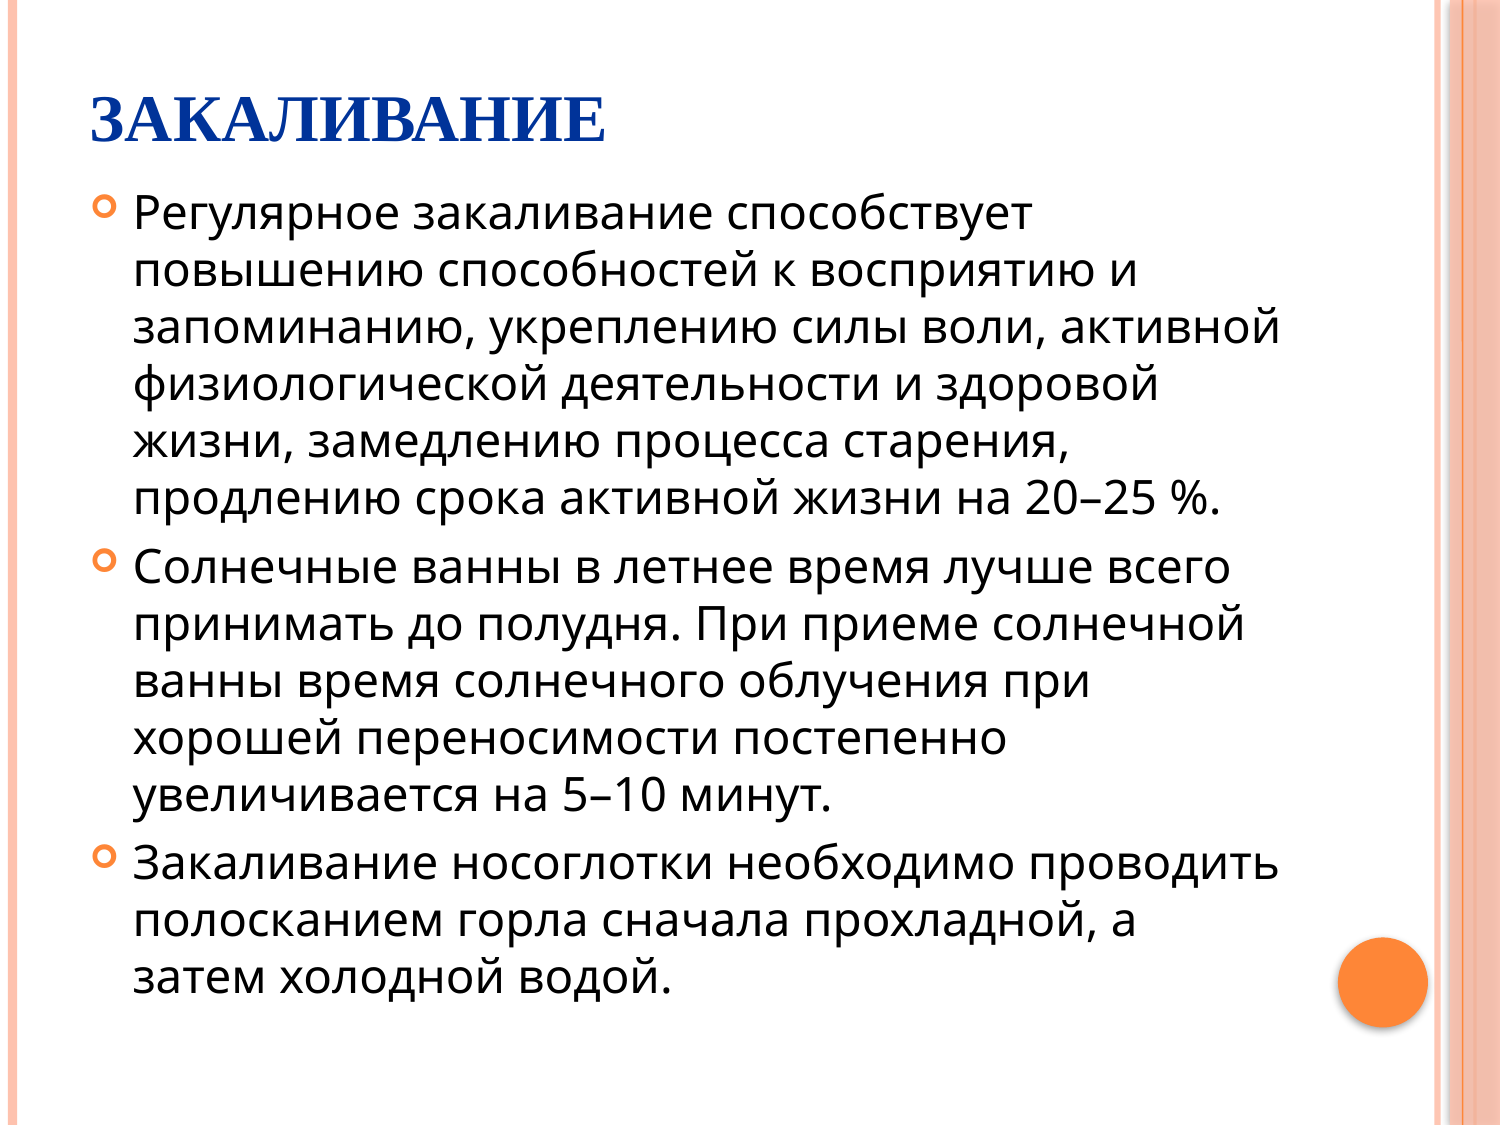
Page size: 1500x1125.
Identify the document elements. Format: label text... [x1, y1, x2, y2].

title Закаливание [75, 45, 1300, 163]
list Регулярное закаливание способствует повышению способностей к восприятию и запоминанию, укреплению силы воли, активной физиологической деятельности и здоровой жизни, замедлению процесса старения, продлению срока активной жизни на 20–25 %. Солнечные ванны в летнее время лучше всего принимать до полудня. При приеме солнечной ванны время солнечного облучения при хорошей переносимости постепенно увеличивается на 5–10 минут. Закаливание носоглотки необходимо проводить полосканием горла сначала прохладной, а затем холодной водой. [75, 174, 1300, 1062]
